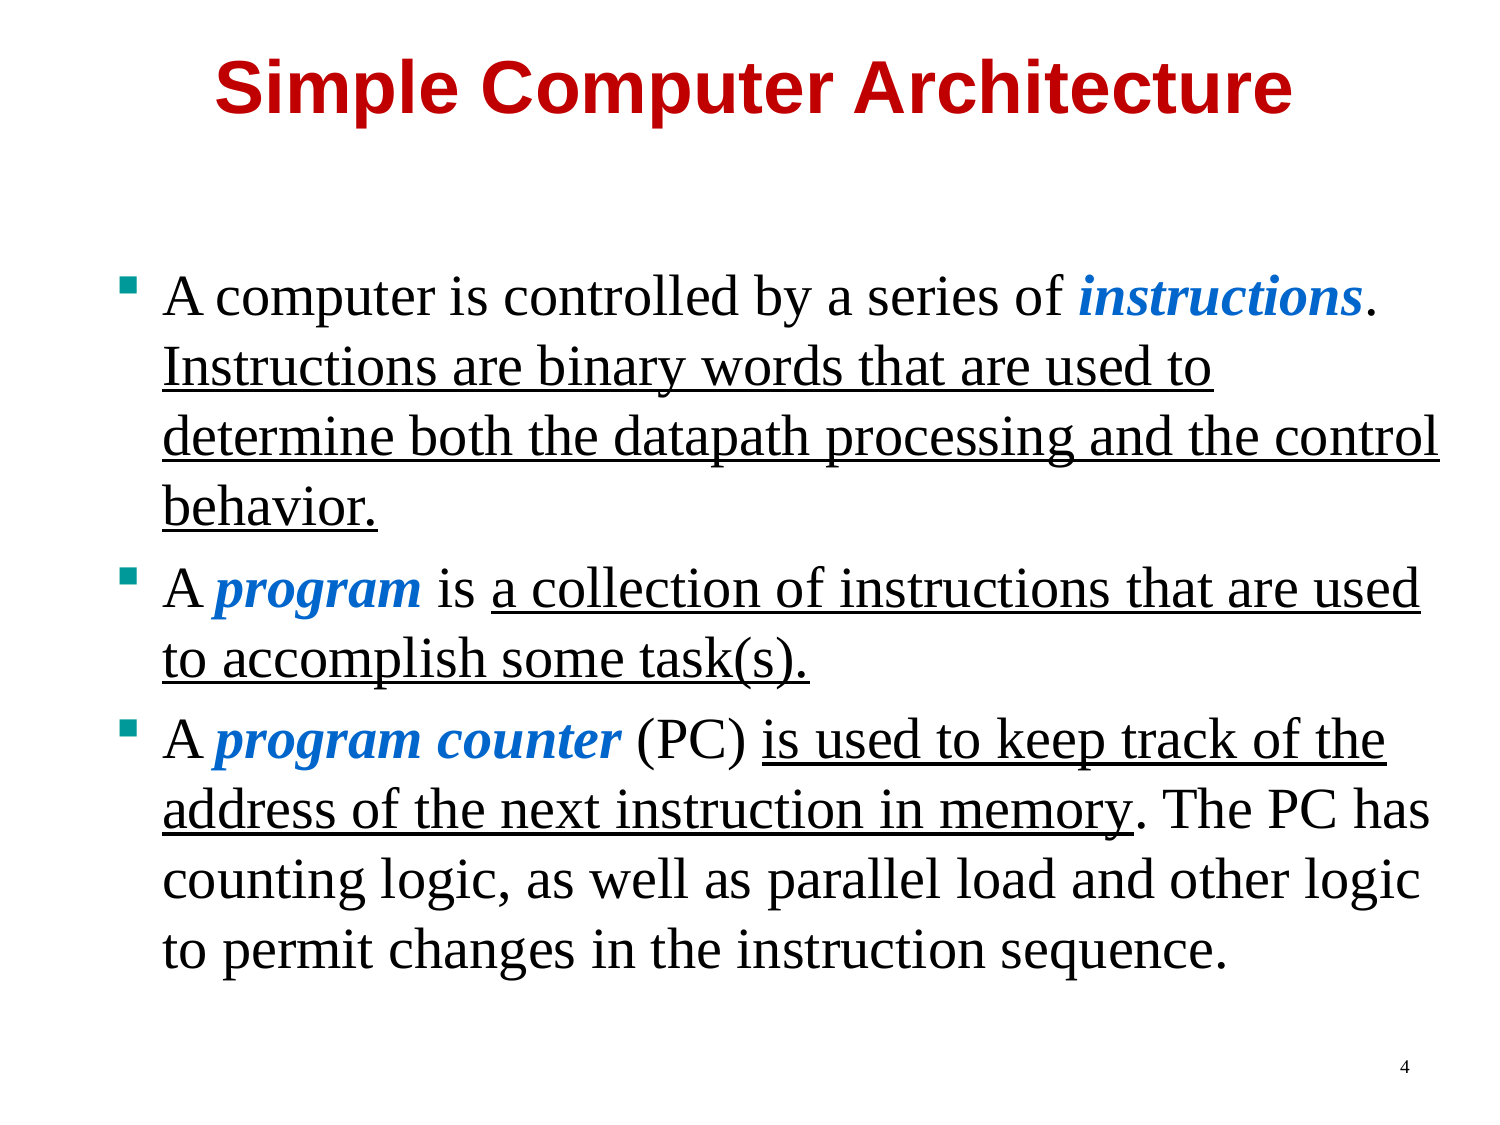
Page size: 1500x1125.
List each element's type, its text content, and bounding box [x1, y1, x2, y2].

title Simple Computer Architecture [117, 0, 1393, 168]
text_box A computer is controlled by a series of instructions. Instructions are binary words that are used to determine both the datapath processing and the control behavior. A program is a collection of instructions that are used to accomplish some task(s). A program counter (PC) is used to keep track of the address of the next instruction in memory. The PC has counting logic, as well as parallel load and other logic to permit changes in the instruction sequence. [99, 249, 1475, 1125]
